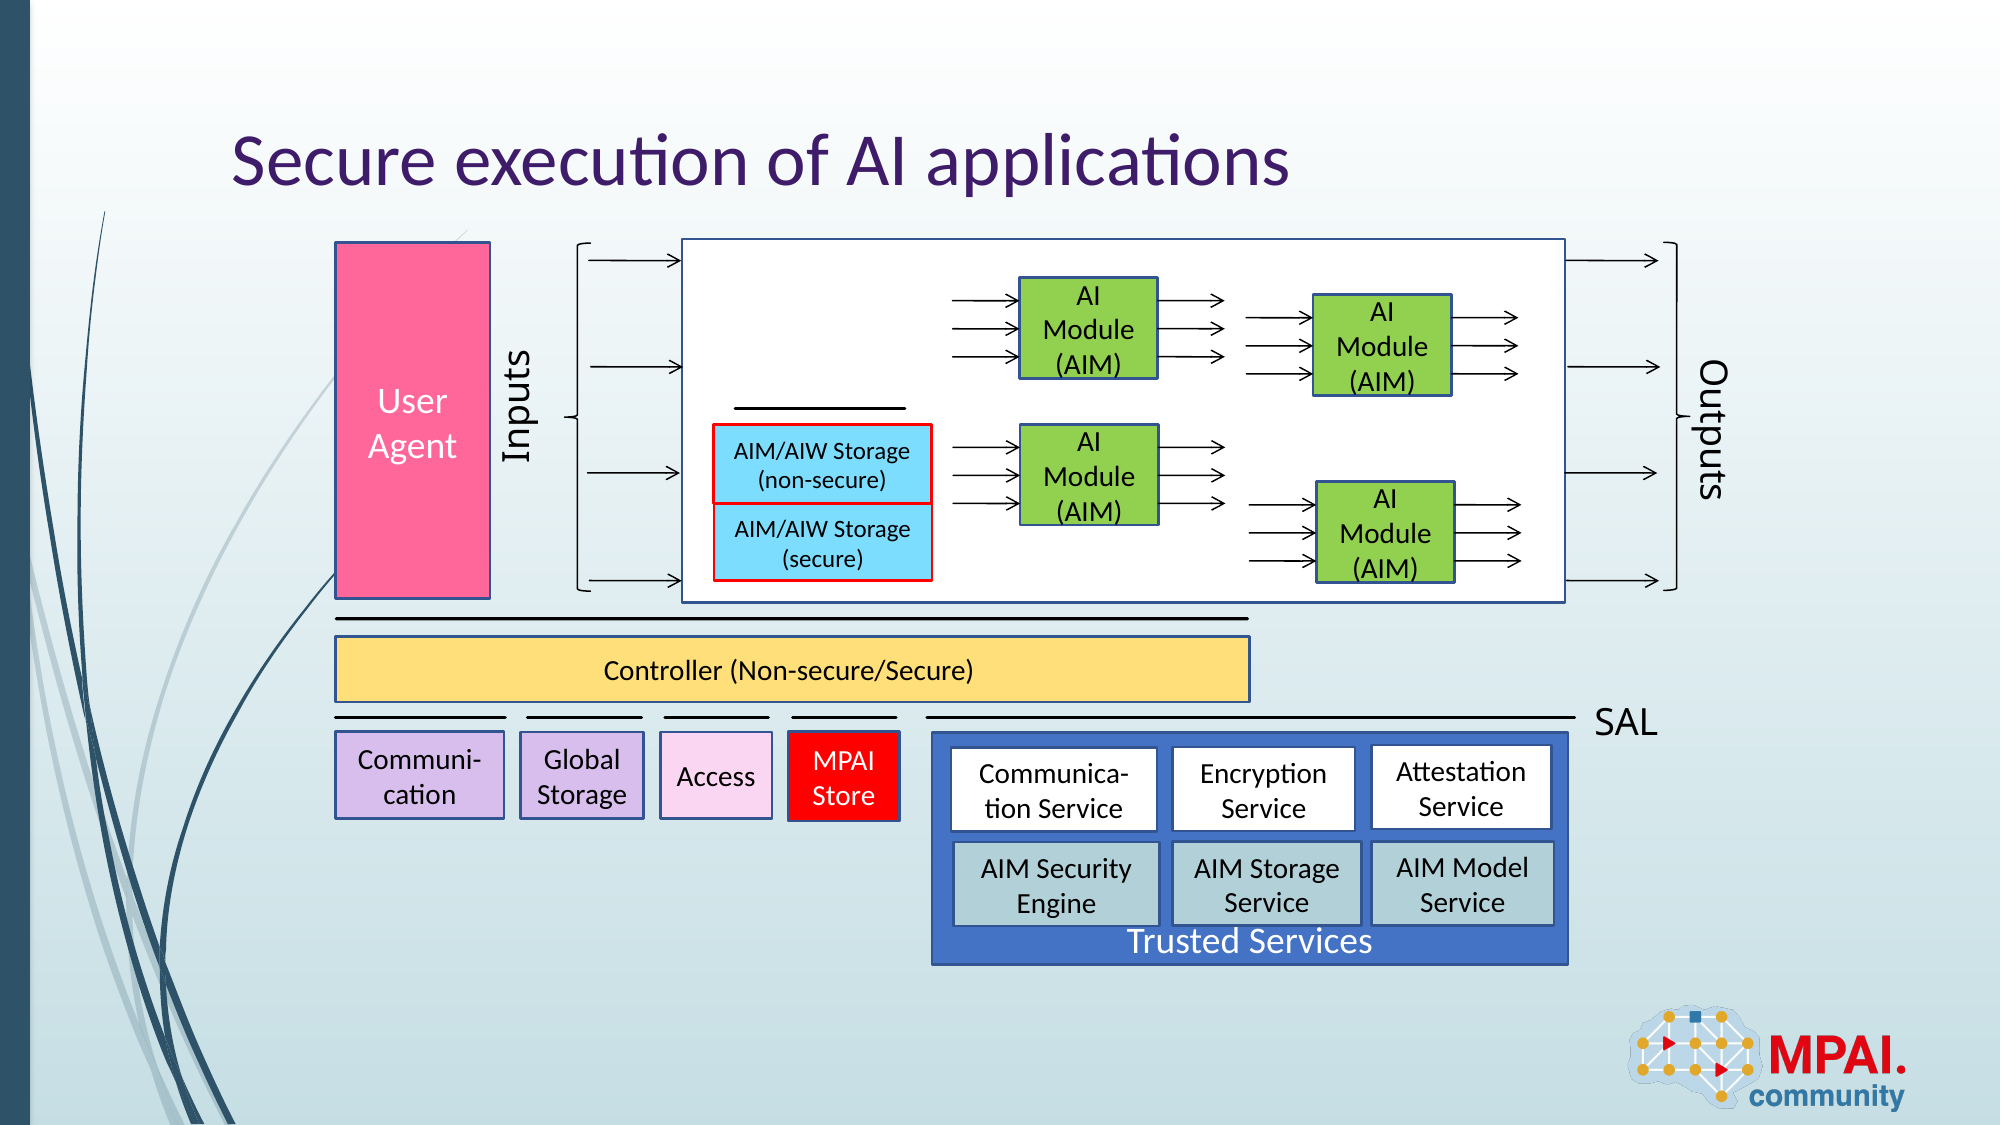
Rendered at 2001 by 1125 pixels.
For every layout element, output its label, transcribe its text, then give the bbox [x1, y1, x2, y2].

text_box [1564, 260, 1661, 581]
text_box Global Storage [519, 731, 645, 820]
text_box Communi-cation [334, 730, 505, 820]
text_box Encryption Service [1171, 746, 1356, 832]
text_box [1245, 294, 1519, 396]
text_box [712, 423, 933, 581]
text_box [1248, 481, 1522, 583]
text_box Trusted Services [931, 731, 1569, 966]
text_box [952, 424, 1226, 526]
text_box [587, 260, 684, 581]
text_box Communica-tion Service [950, 746, 1158, 833]
title Secure execution of AI applications [216, 102, 1888, 313]
text_box SAL [1579, 690, 1720, 751]
text_box [681, 238, 1566, 604]
text_box Attestation Service [1370, 744, 1553, 830]
text_box Outputs [1669, 343, 1746, 491]
text_box [1662, 241, 1678, 592]
text_box Controller (Non-secure/Secure) [334, 635, 1251, 703]
picture [1623, 999, 1909, 1120]
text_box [952, 277, 1226, 379]
text_box MPAI Store [787, 730, 901, 822]
text_box User Agent [334, 241, 491, 600]
text_box Inputs [484, 359, 560, 478]
text_box AIM Security Engine [952, 841, 1161, 927]
text_box Access [659, 731, 773, 820]
text_box AIM Storage Service [1171, 840, 1363, 927]
text_box [563, 242, 592, 592]
text_box AIM Model Service [1370, 840, 1555, 927]
